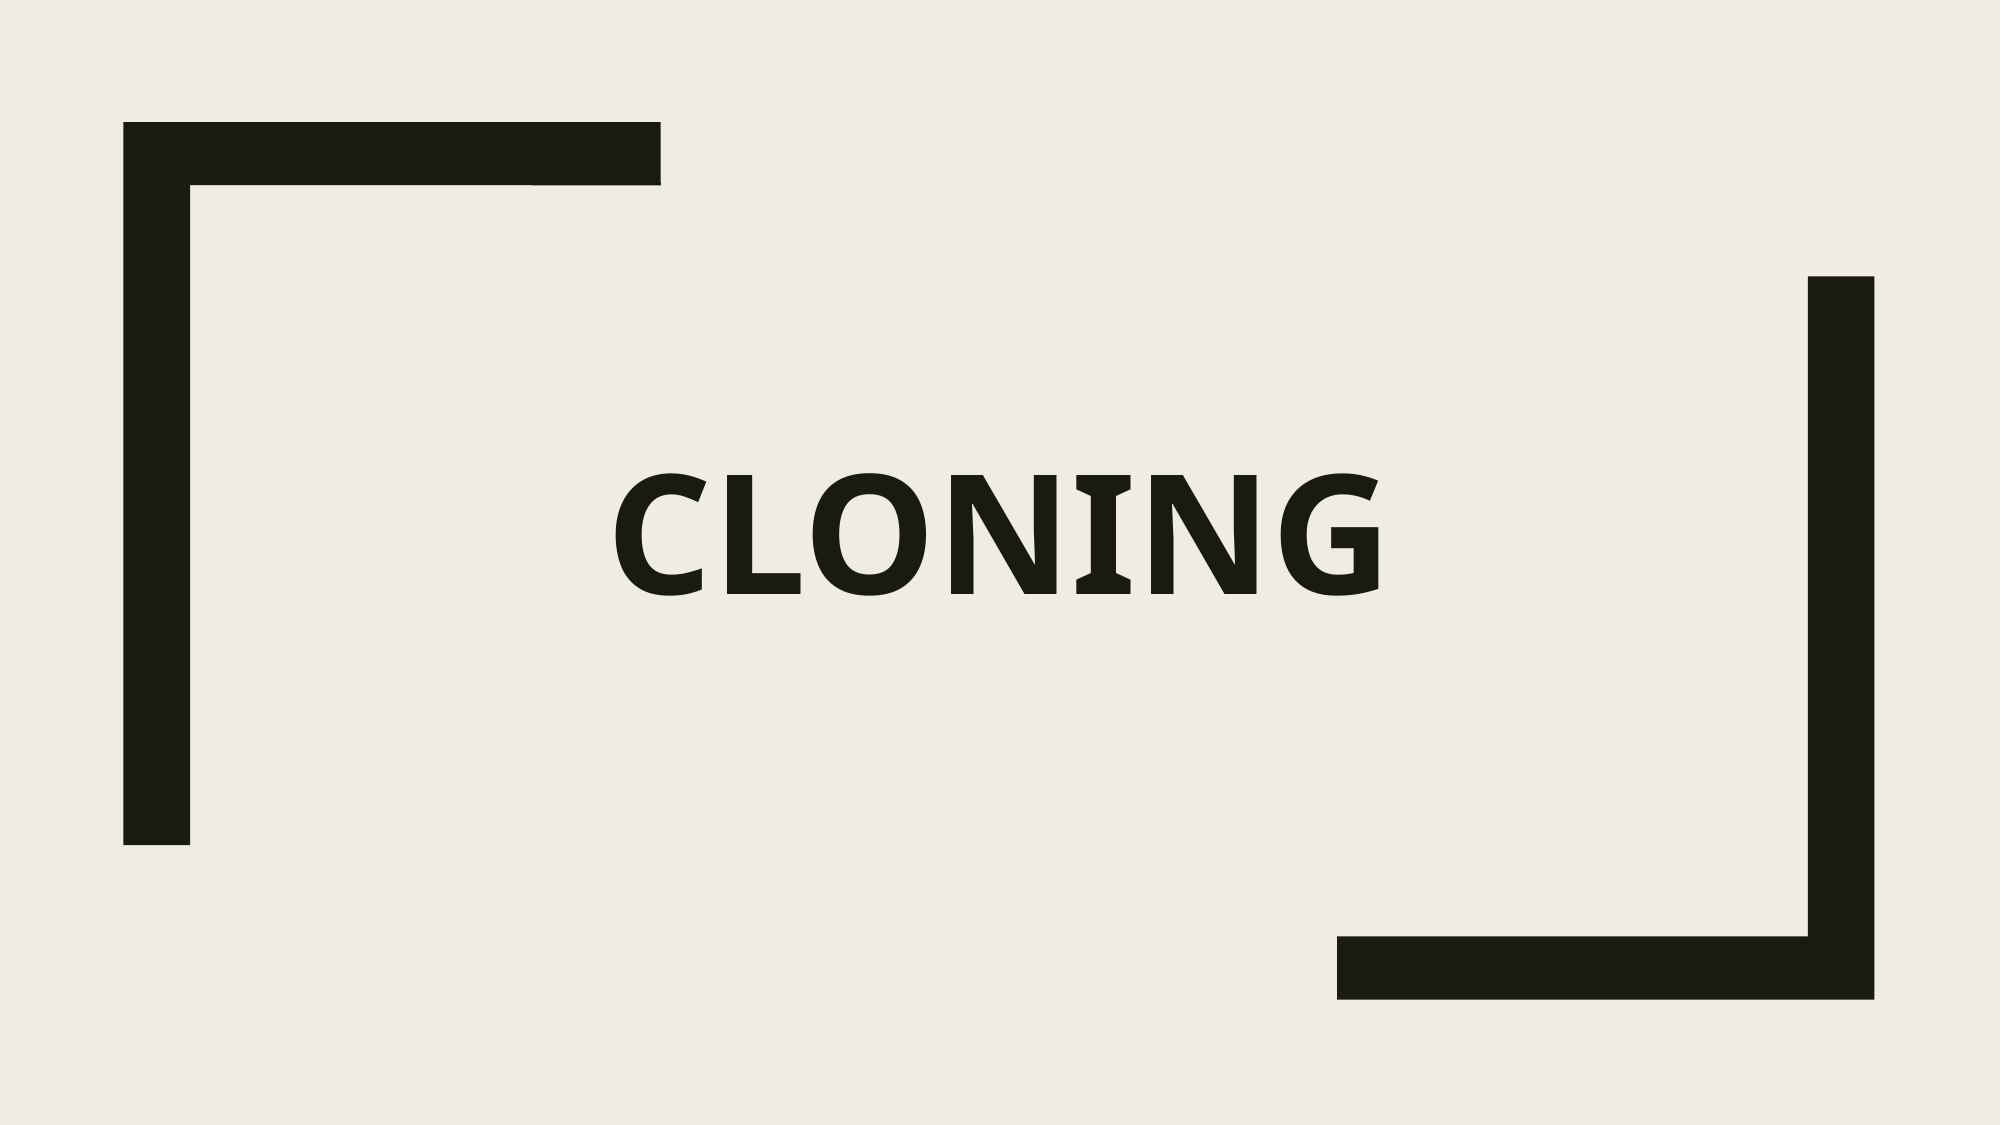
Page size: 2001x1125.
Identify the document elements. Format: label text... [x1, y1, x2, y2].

title CLONING [314, 293, 1686, 638]
